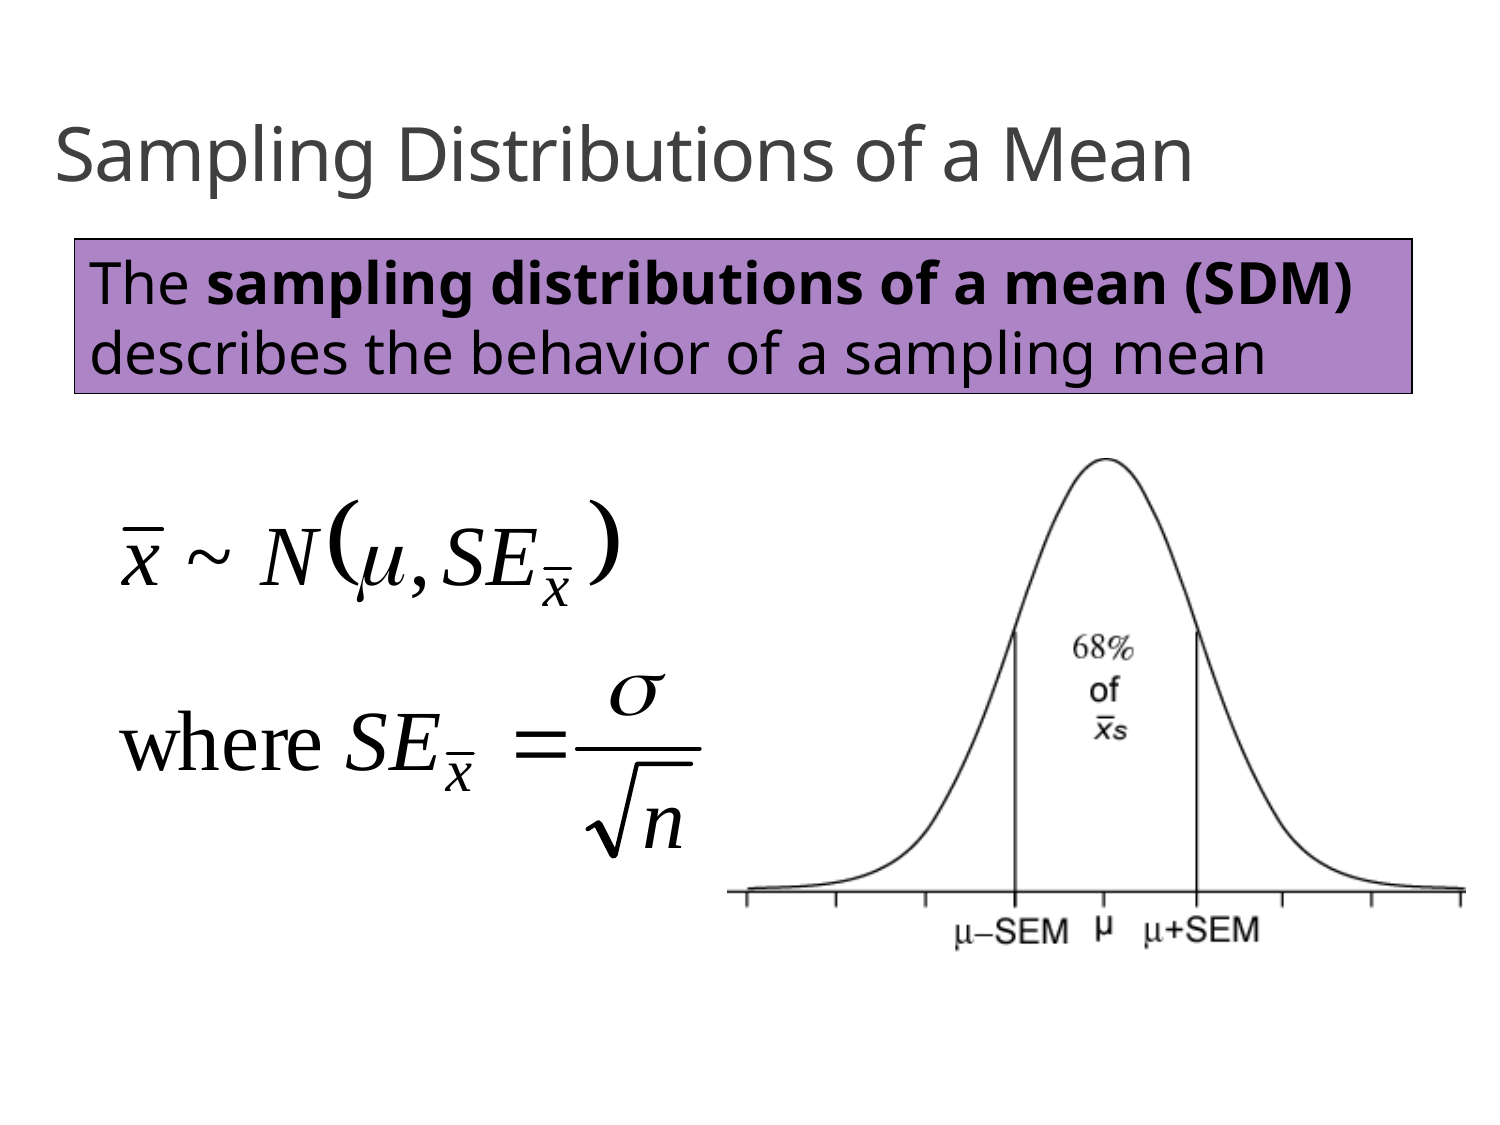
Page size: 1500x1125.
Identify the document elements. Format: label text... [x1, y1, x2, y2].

picture [727, 458, 1467, 1037]
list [101, 495, 719, 882]
title Sampling Distributions of a Mean [39, 45, 1465, 204]
text_box The sampling distributions of a mean (SDM) describes the behavior of a sampling mean [74, 238, 1413, 394]
